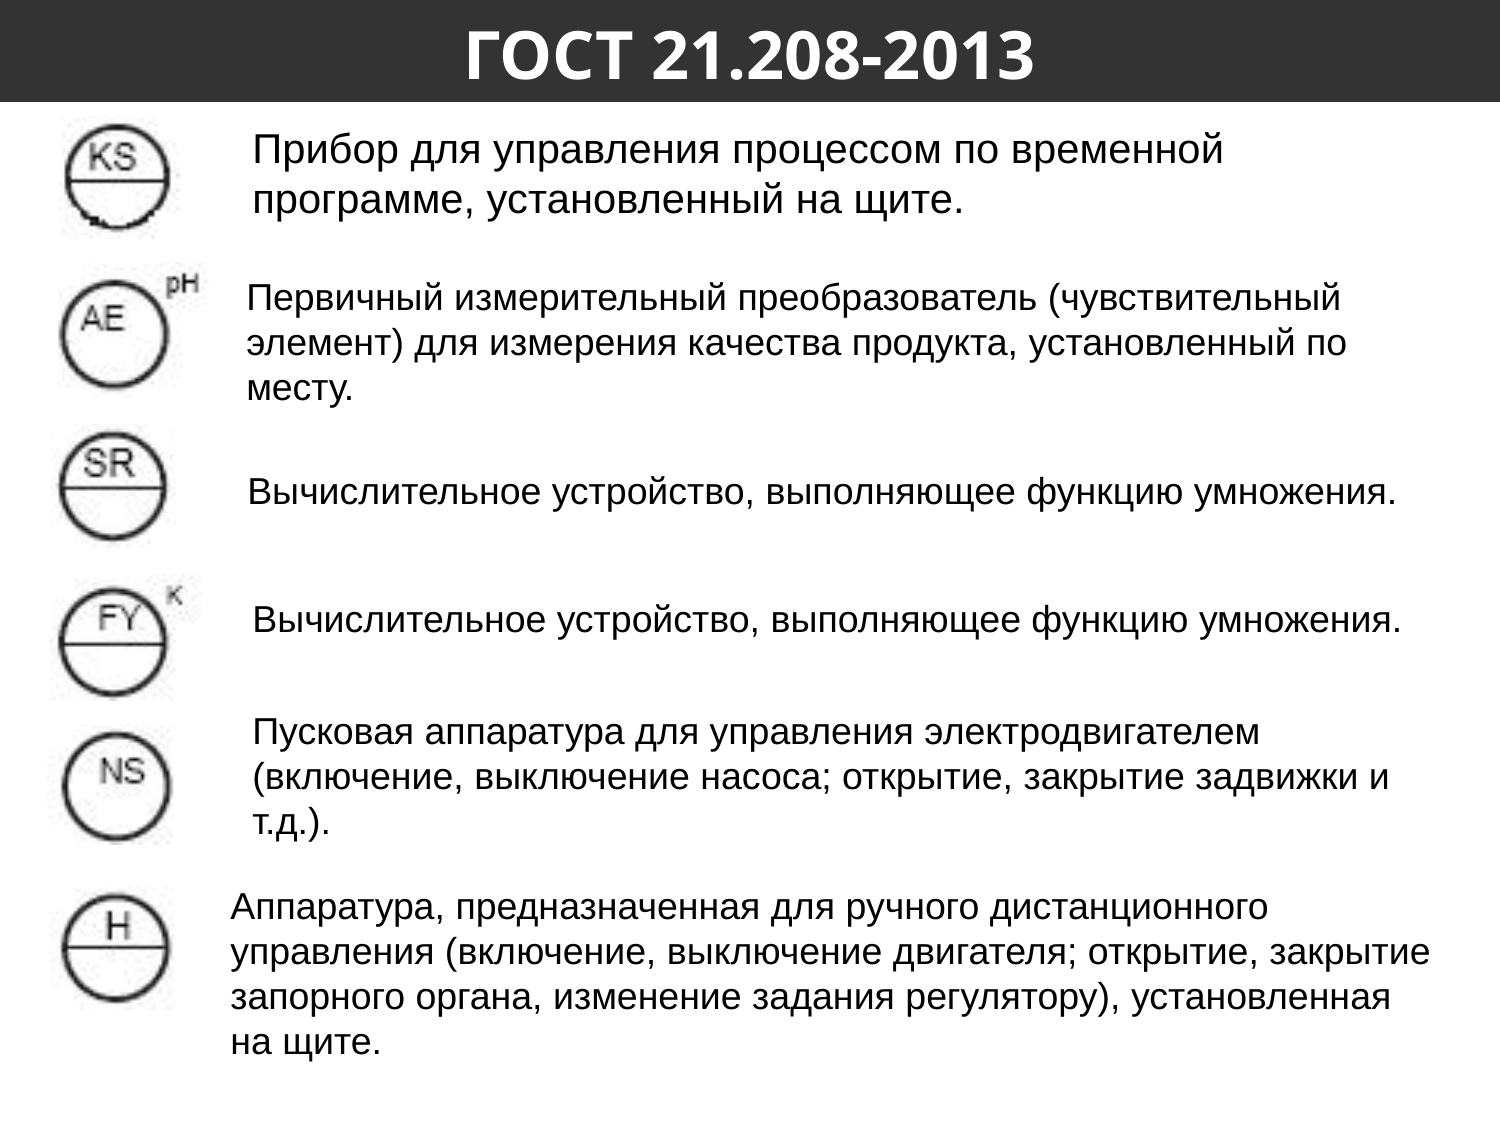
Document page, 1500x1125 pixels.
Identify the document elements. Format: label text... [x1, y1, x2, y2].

picture [50, 424, 180, 548]
picture [50, 574, 202, 701]
text_box Прибор для управления процессом по временной программе, установленный на щите. [237, 113, 1425, 229]
text_box Пусковая аппаратура для управления электродвигателем (включение, выключение насоса; открытие, закрытие задвижки и т.д.). [237, 699, 1450, 850]
text_box Первичный измерительный преобразователь (чувствительный элемент) для измерения качества продукта, установленный по месту. [231, 265, 1425, 416]
text_box Аппаратура, предназначенная для ручного дистанционного управления (включение, выключение двигателя; открытие, закрытие запорного органа, изменение задания регулятору), установленная на щите. [215, 874, 1450, 1070]
text_box Вычислительное устройство, выполняющее функцию умножения. [237, 587, 1425, 648]
title ГОСТ 21.208-2013 [0, 0, 1500, 102]
text_box Вычислительное устройство, выполняющее функцию умножения. [232, 459, 1450, 520]
picture [60, 116, 180, 239]
picture [49, 887, 182, 1010]
picture [57, 262, 212, 398]
picture [47, 724, 180, 845]
